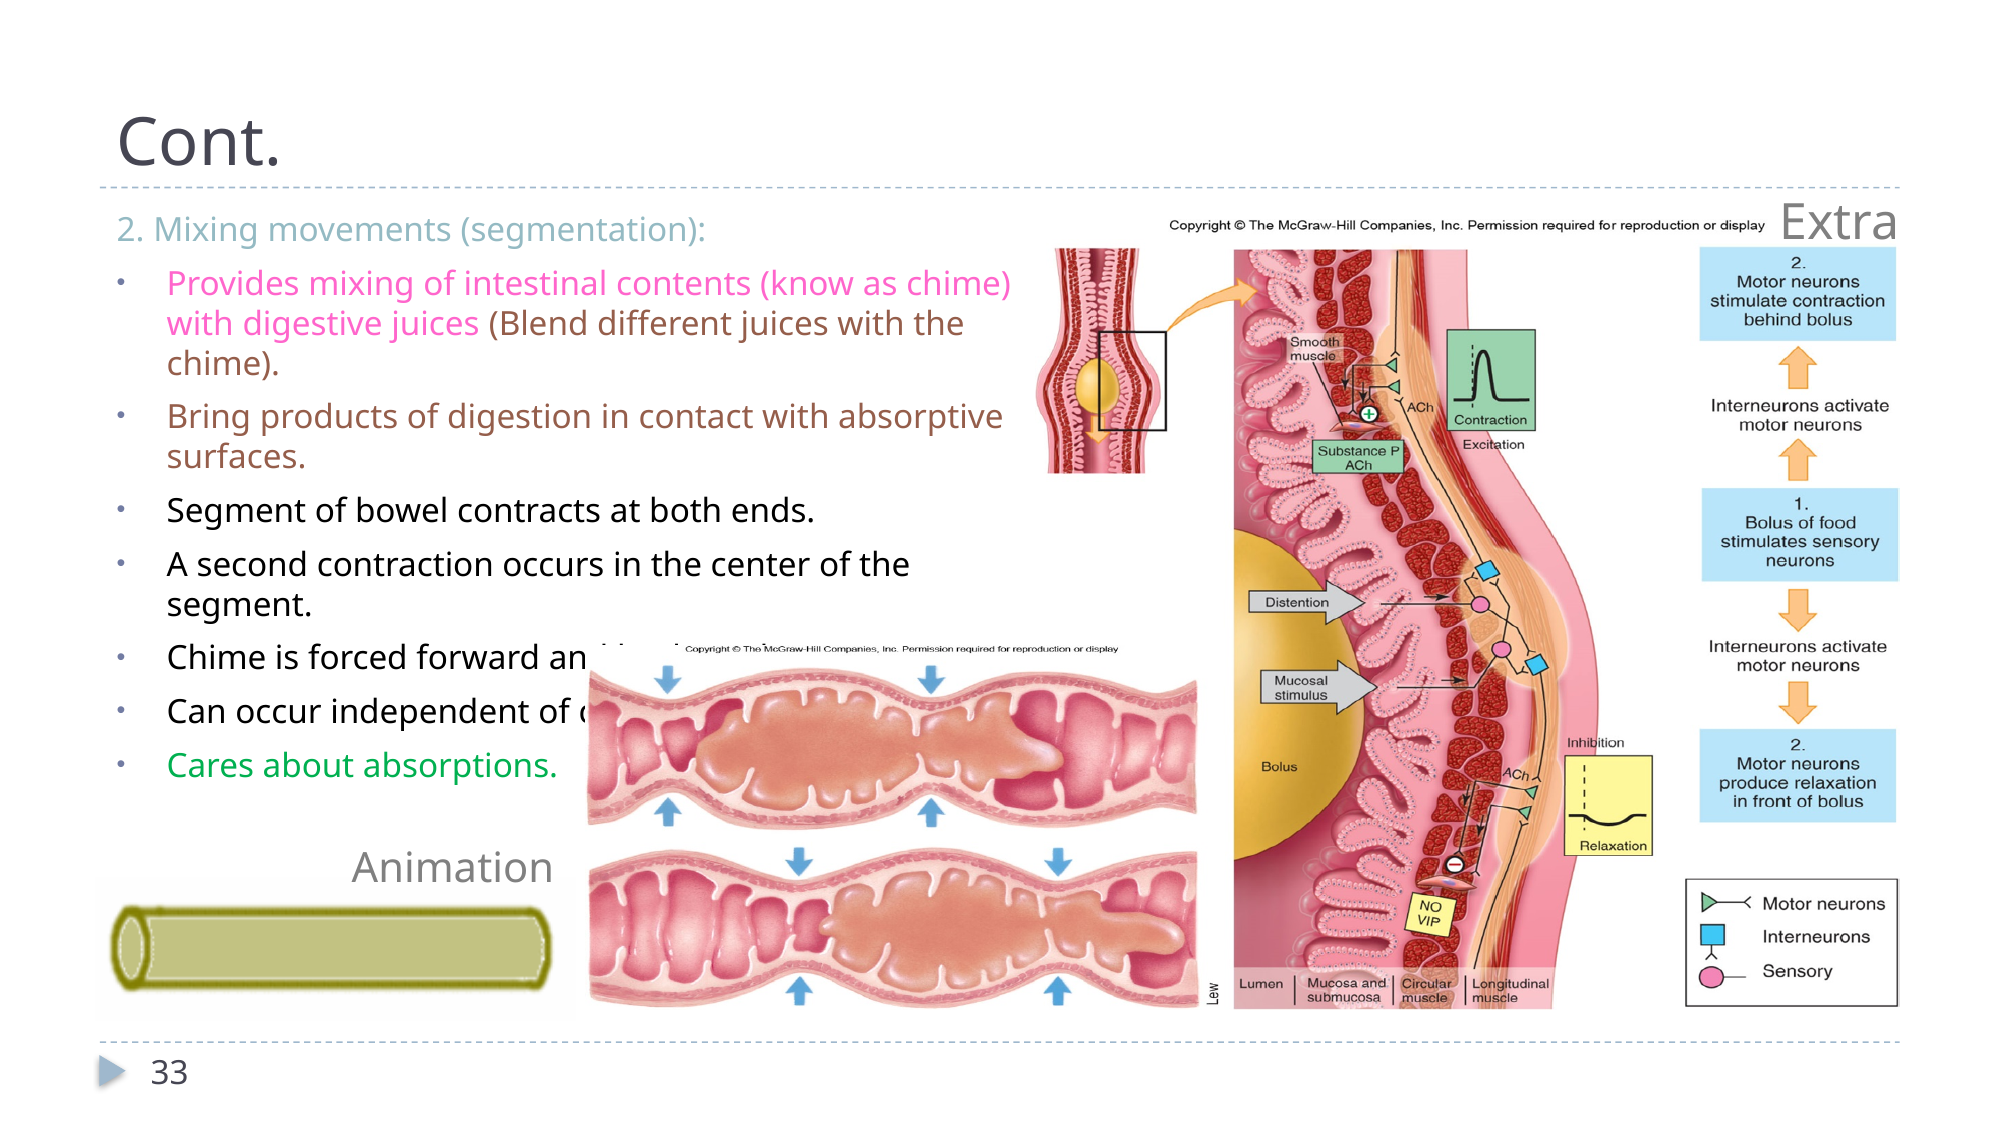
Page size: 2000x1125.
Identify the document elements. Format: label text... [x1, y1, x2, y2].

list 2. Mixing movements (segmentation): Provides mixing of intestinal contents (know as chime) with digestive juices (Blend different juices with the chime). Bring products of digestion in contact with absorptive surfaces. Segment of bowel contracts at both ends. A second contraction occurs in the center of the segment. Chime is forced forward and backward. Can occur independent of central input. Cares about absorptions. [99, 200, 1071, 877]
text_box Animation [336, 833, 579, 879]
text_box Extra [1764, 181, 1915, 257]
picture [585, 219, 1900, 1011]
picture [94, 877, 576, 1021]
slide_number 33 [133, 1042, 568, 1103]
title Cont. [99, 24, 1900, 188]
